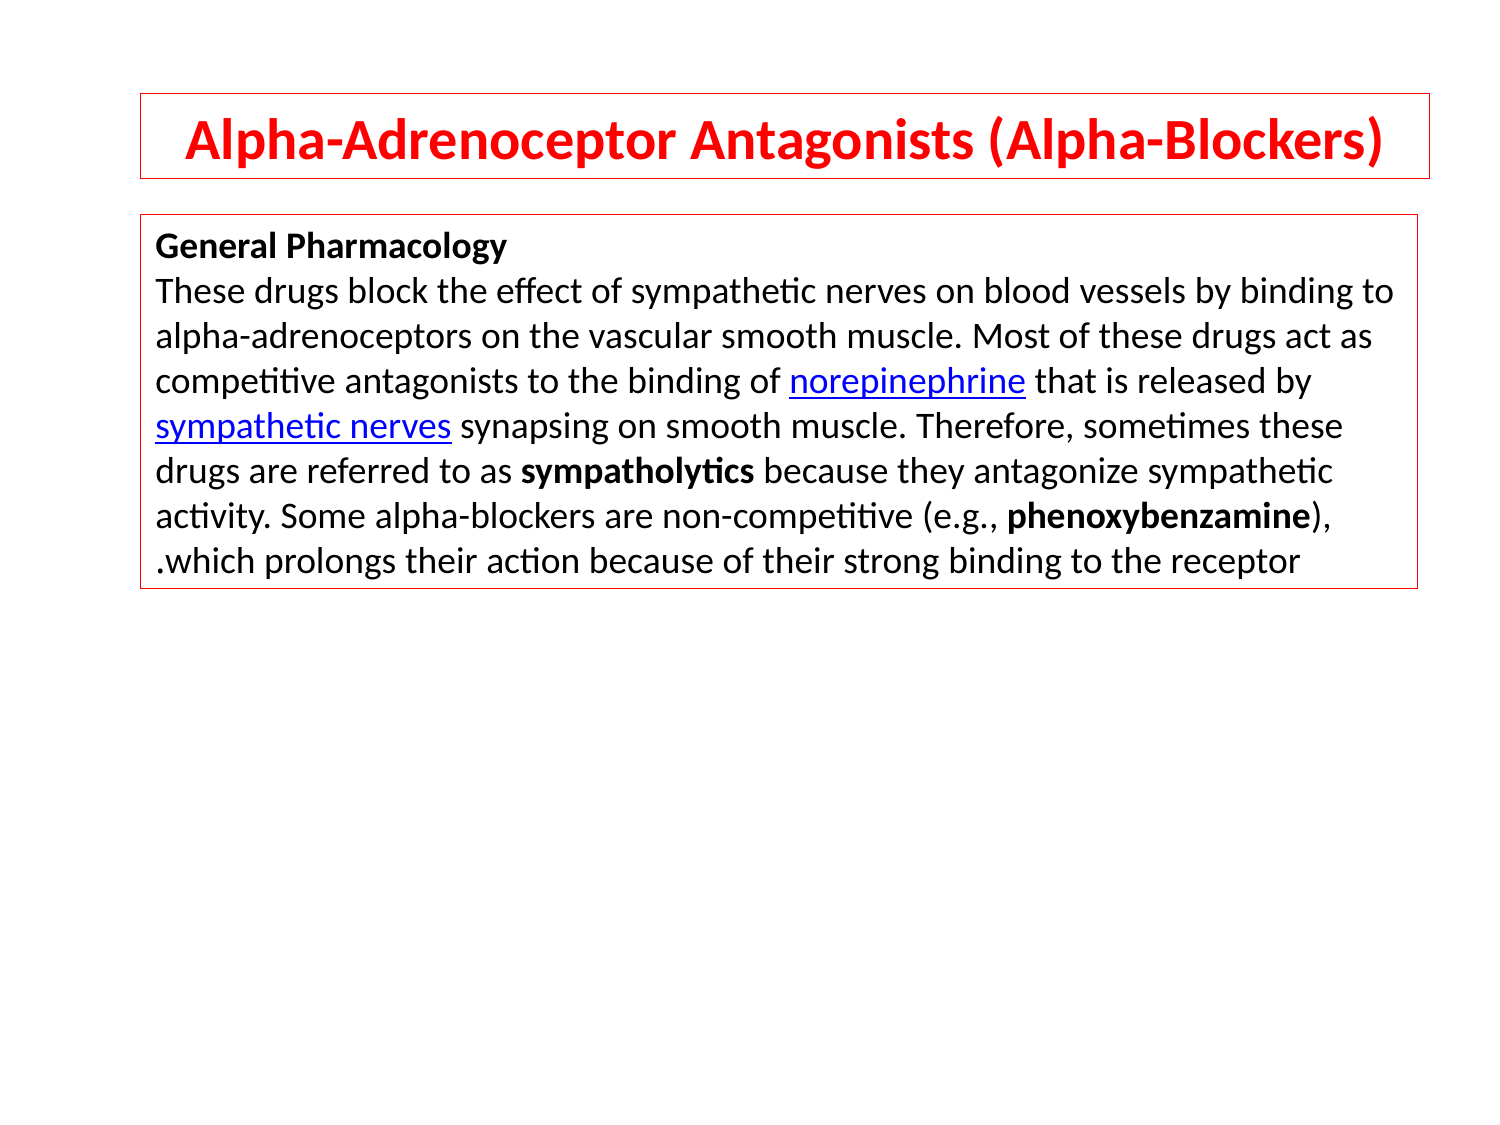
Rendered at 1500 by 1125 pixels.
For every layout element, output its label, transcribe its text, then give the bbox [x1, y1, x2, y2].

text_box Alpha-Adrenoceptor Antagonists (Alpha-Blockers) [140, 93, 1430, 179]
text_box General Pharmacology These drugs block the effect of sympathetic nerves on blood vessels by binding to alpha-adrenoceptors on the vascular smooth muscle. Most of these drugs act as competitive antagonists to the binding of norepinephrine that is released by sympathetic nerves synapsing on smooth muscle. Therefore, sometimes these drugs are referred to as sympatholytics because they antagonize sympathetic activity. Some alpha-blockers are non-competitive (e.g., phenoxybenzamine), which prolongs their action because of their strong binding to the receptor. [140, 214, 1418, 589]
